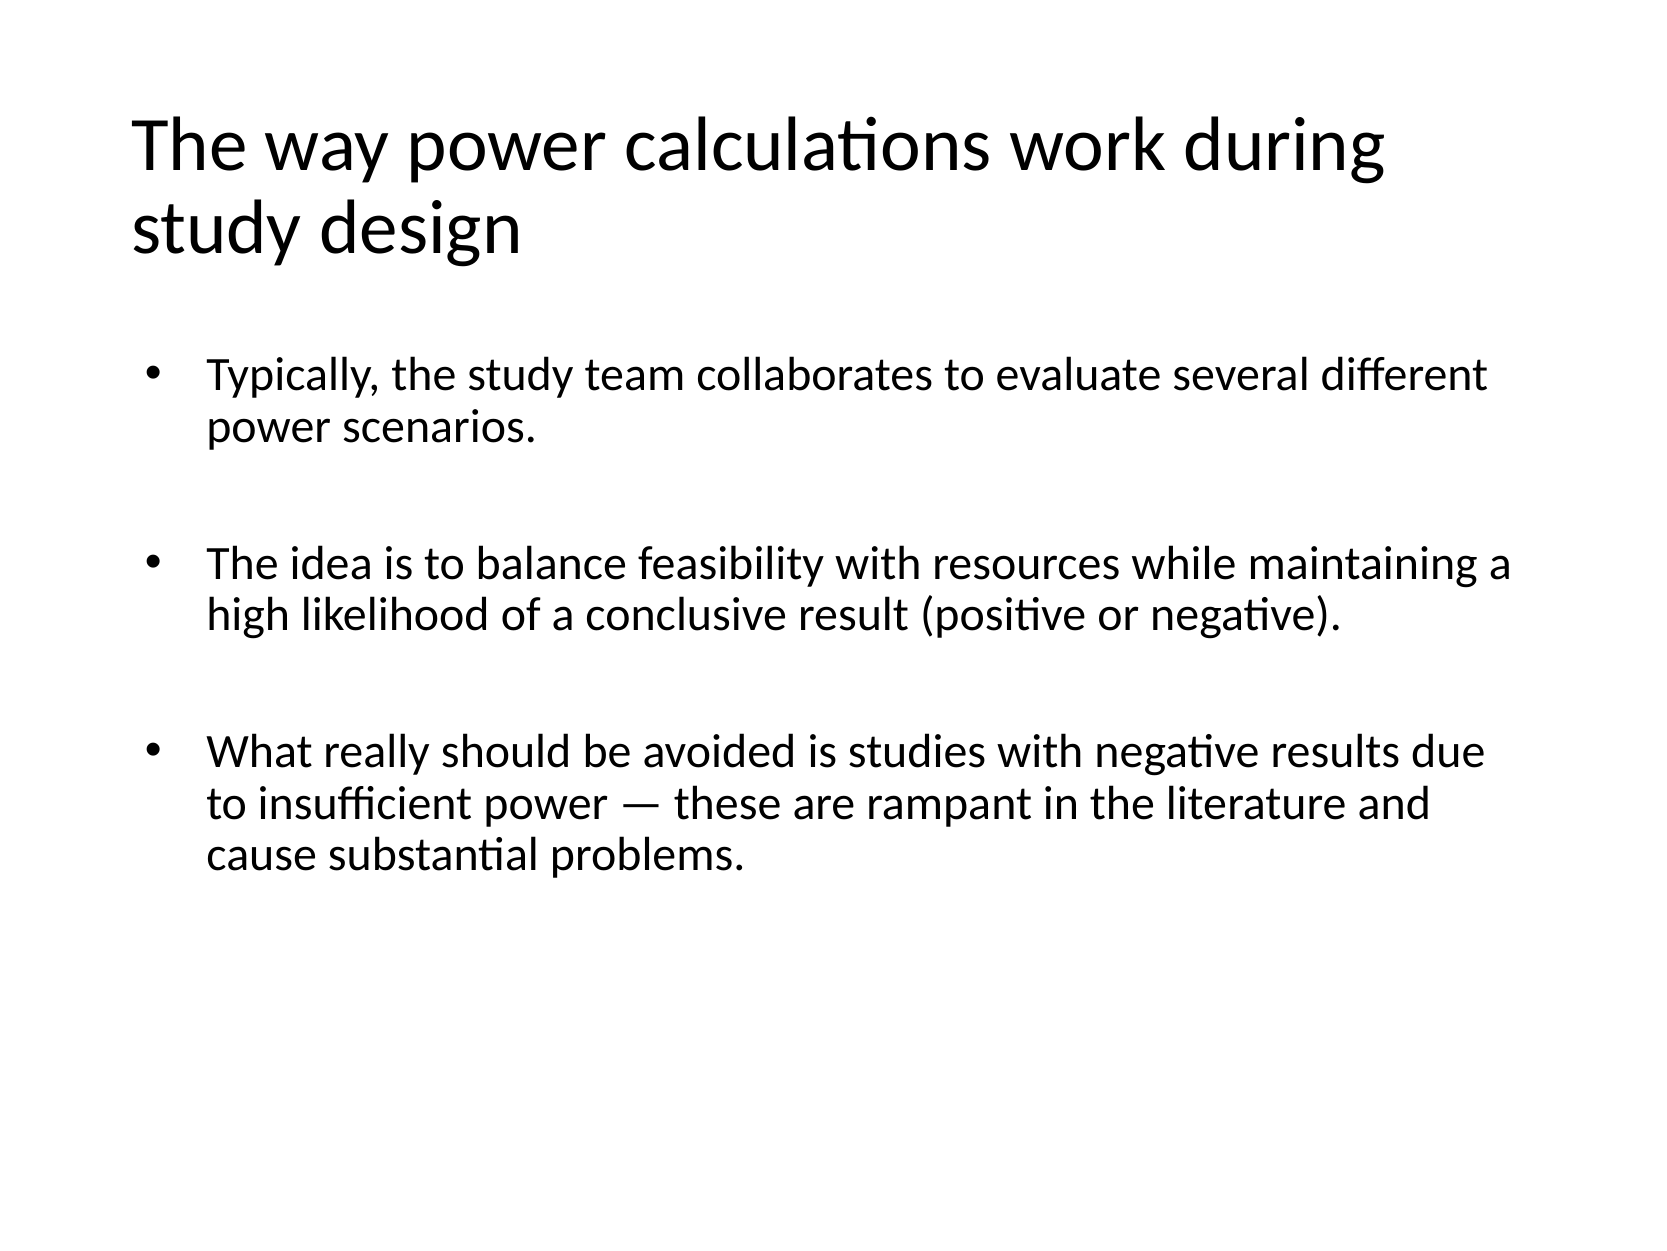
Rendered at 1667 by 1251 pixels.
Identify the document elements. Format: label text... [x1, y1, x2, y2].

title The way power calculations work during study design [114, 66, 1553, 309]
list Typically, the study team collaborates to evaluate several different power scenarios. The idea is to balance feasibility with resources while maintaining a high likelihood of a conclusive result (positive or negative). What really should be avoided is studies with negative results due to insufficient power — these are rampant in the literature and cause substantial problems. [114, 332, 1553, 1126]
